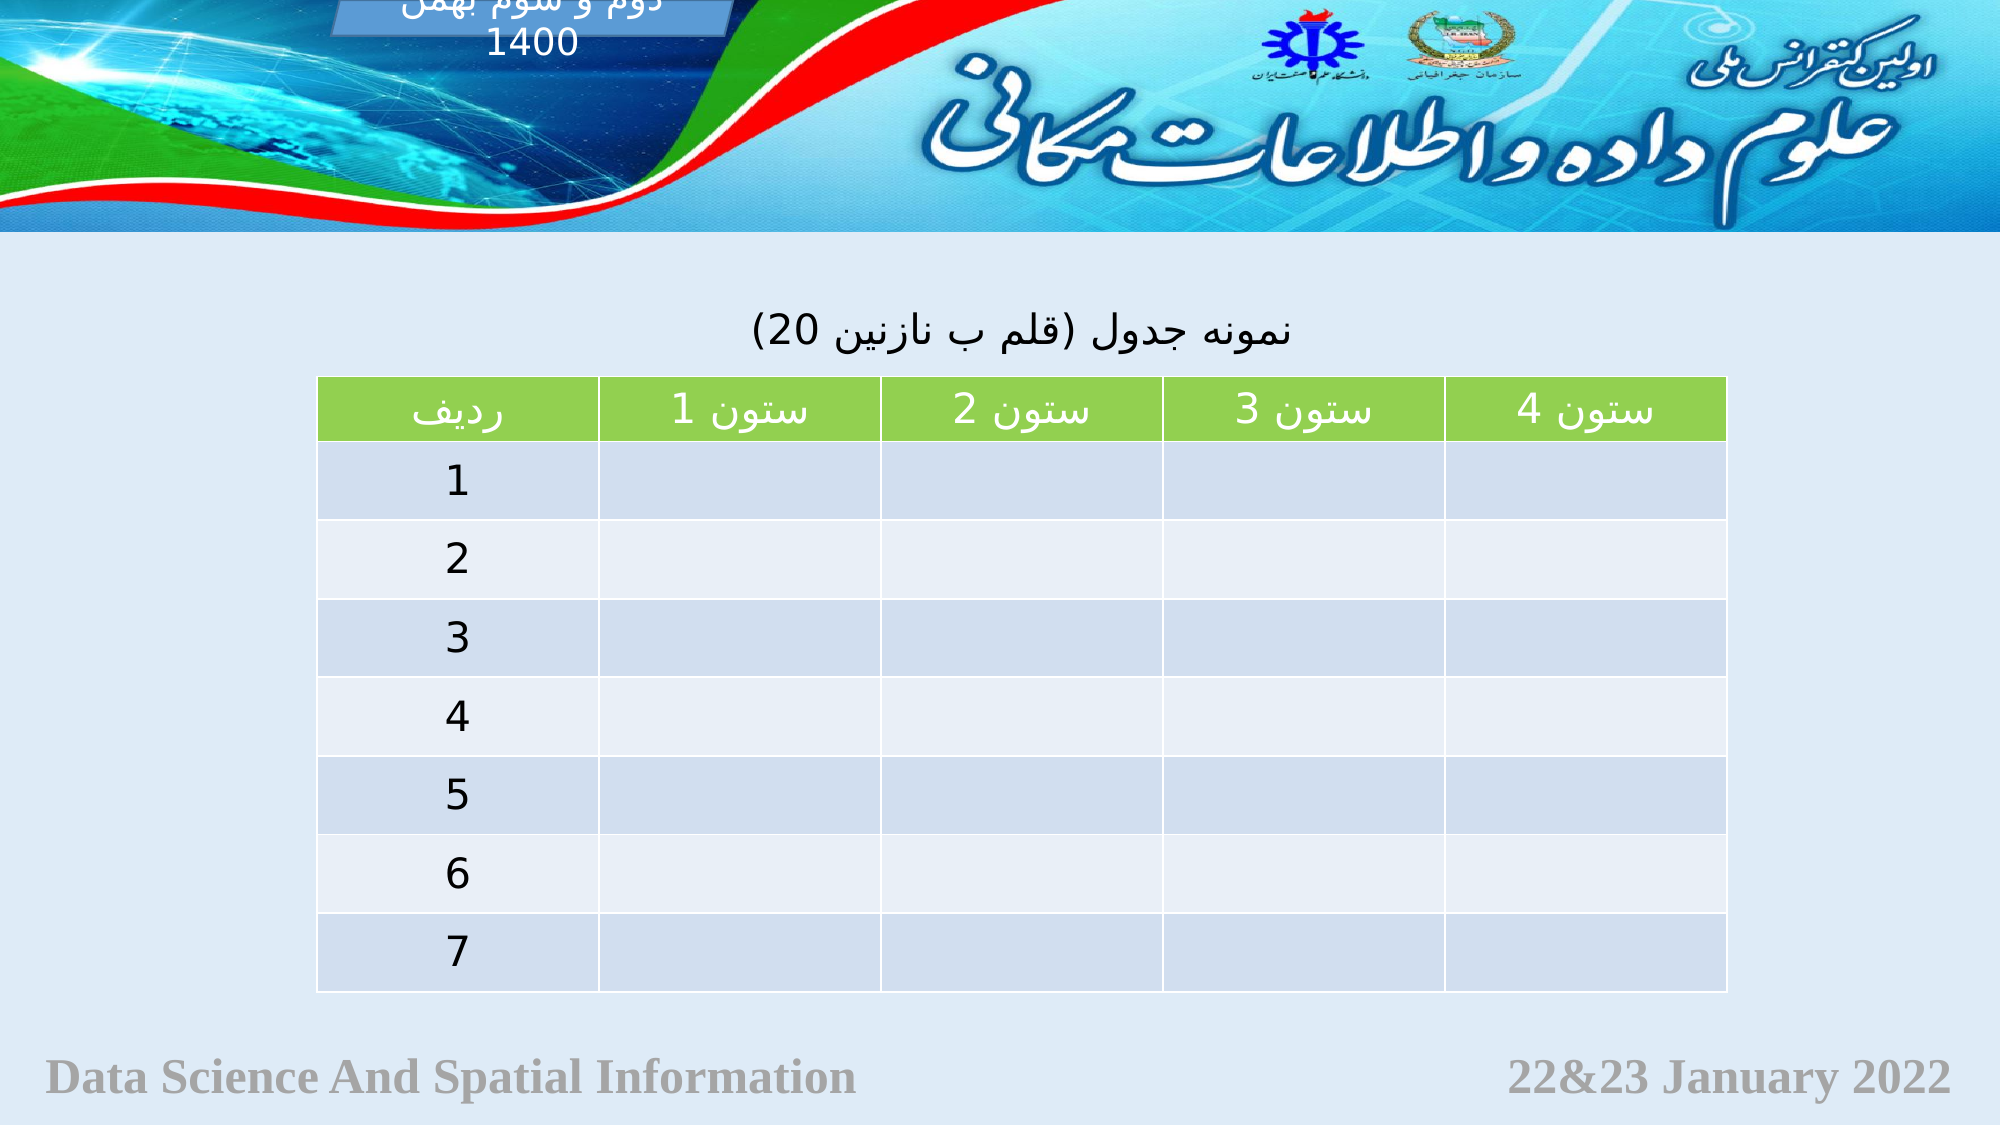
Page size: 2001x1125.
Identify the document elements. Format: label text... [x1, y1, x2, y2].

table_cell 1 [318, 442, 598, 519]
table_cell [882, 600, 1162, 676]
table_cell [1164, 757, 1444, 834]
table_cell [1446, 835, 1726, 912]
table_cell [600, 835, 880, 912]
table_cell [600, 678, 880, 755]
table_header ردیف [318, 377, 598, 441]
table_cell [1446, 521, 1726, 598]
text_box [0, 0, 2000, 232]
table_header ستون 4 [1446, 377, 1726, 441]
table_cell [600, 757, 880, 834]
table_header ستون 3 [1164, 377, 1444, 441]
table_header ستون 2 [882, 377, 1162, 441]
table_cell [600, 914, 880, 991]
table_cell [882, 914, 1162, 991]
table_cell [1446, 678, 1726, 755]
table_cell [882, 757, 1162, 834]
table_cell [1446, 757, 1726, 834]
table_cell 3 [318, 600, 598, 676]
table_cell [1446, 442, 1726, 519]
table_cell 2 [318, 521, 598, 598]
table_cell 5 [318, 757, 598, 834]
table_cell [600, 521, 880, 598]
table_cell [1164, 914, 1444, 991]
table_cell [1446, 914, 1726, 991]
table_cell [1164, 442, 1444, 519]
text_box نمونه جدول (قلم ب نازنین 20) [340, 295, 1703, 361]
table_cell [1164, 678, 1444, 755]
table_cell [600, 442, 880, 519]
table_cell [882, 835, 1162, 912]
table_cell 7 [318, 914, 598, 991]
table_cell [882, 521, 1162, 598]
table_cell [1164, 521, 1444, 598]
table_header ستون 1 [600, 377, 880, 441]
table_cell [882, 678, 1162, 755]
table_cell 4 [318, 678, 598, 755]
table_cell [1164, 835, 1444, 912]
table_cell [1164, 600, 1444, 676]
table_cell [600, 600, 880, 676]
table_cell [1446, 600, 1726, 676]
footer Data Science And Spatial Information 22&23 January 2022 [0, 1022, 1999, 1125]
table_cell [882, 442, 1162, 519]
table_cell 6 [318, 835, 598, 912]
